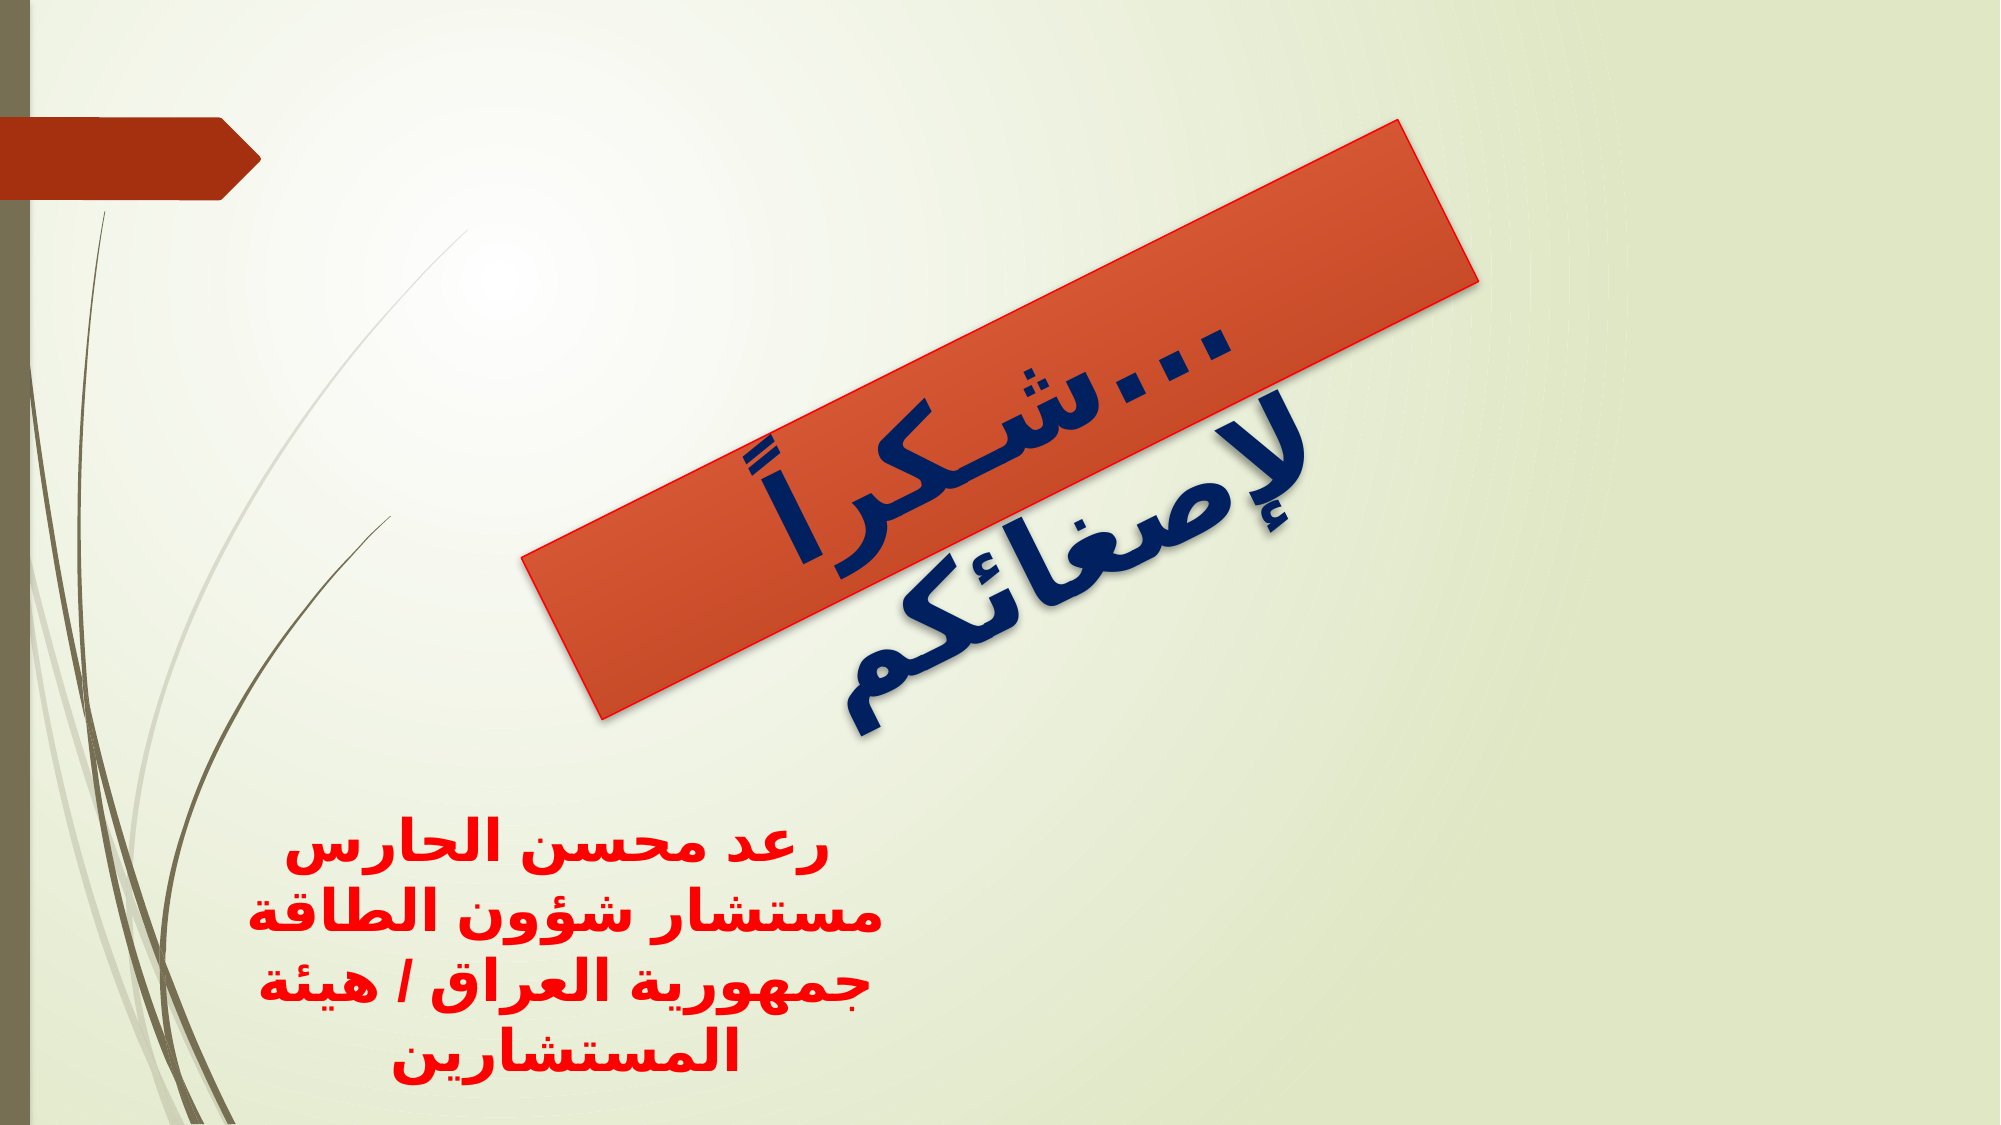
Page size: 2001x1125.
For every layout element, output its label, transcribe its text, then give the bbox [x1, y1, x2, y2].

title ...شـكراً لإصغائكم [520, 118, 1480, 718]
text_box رعد محسن الحارس مستشار شؤون الطاقة جمهورية العراق / هيئة المستشارين [56, 718, 1077, 1098]
